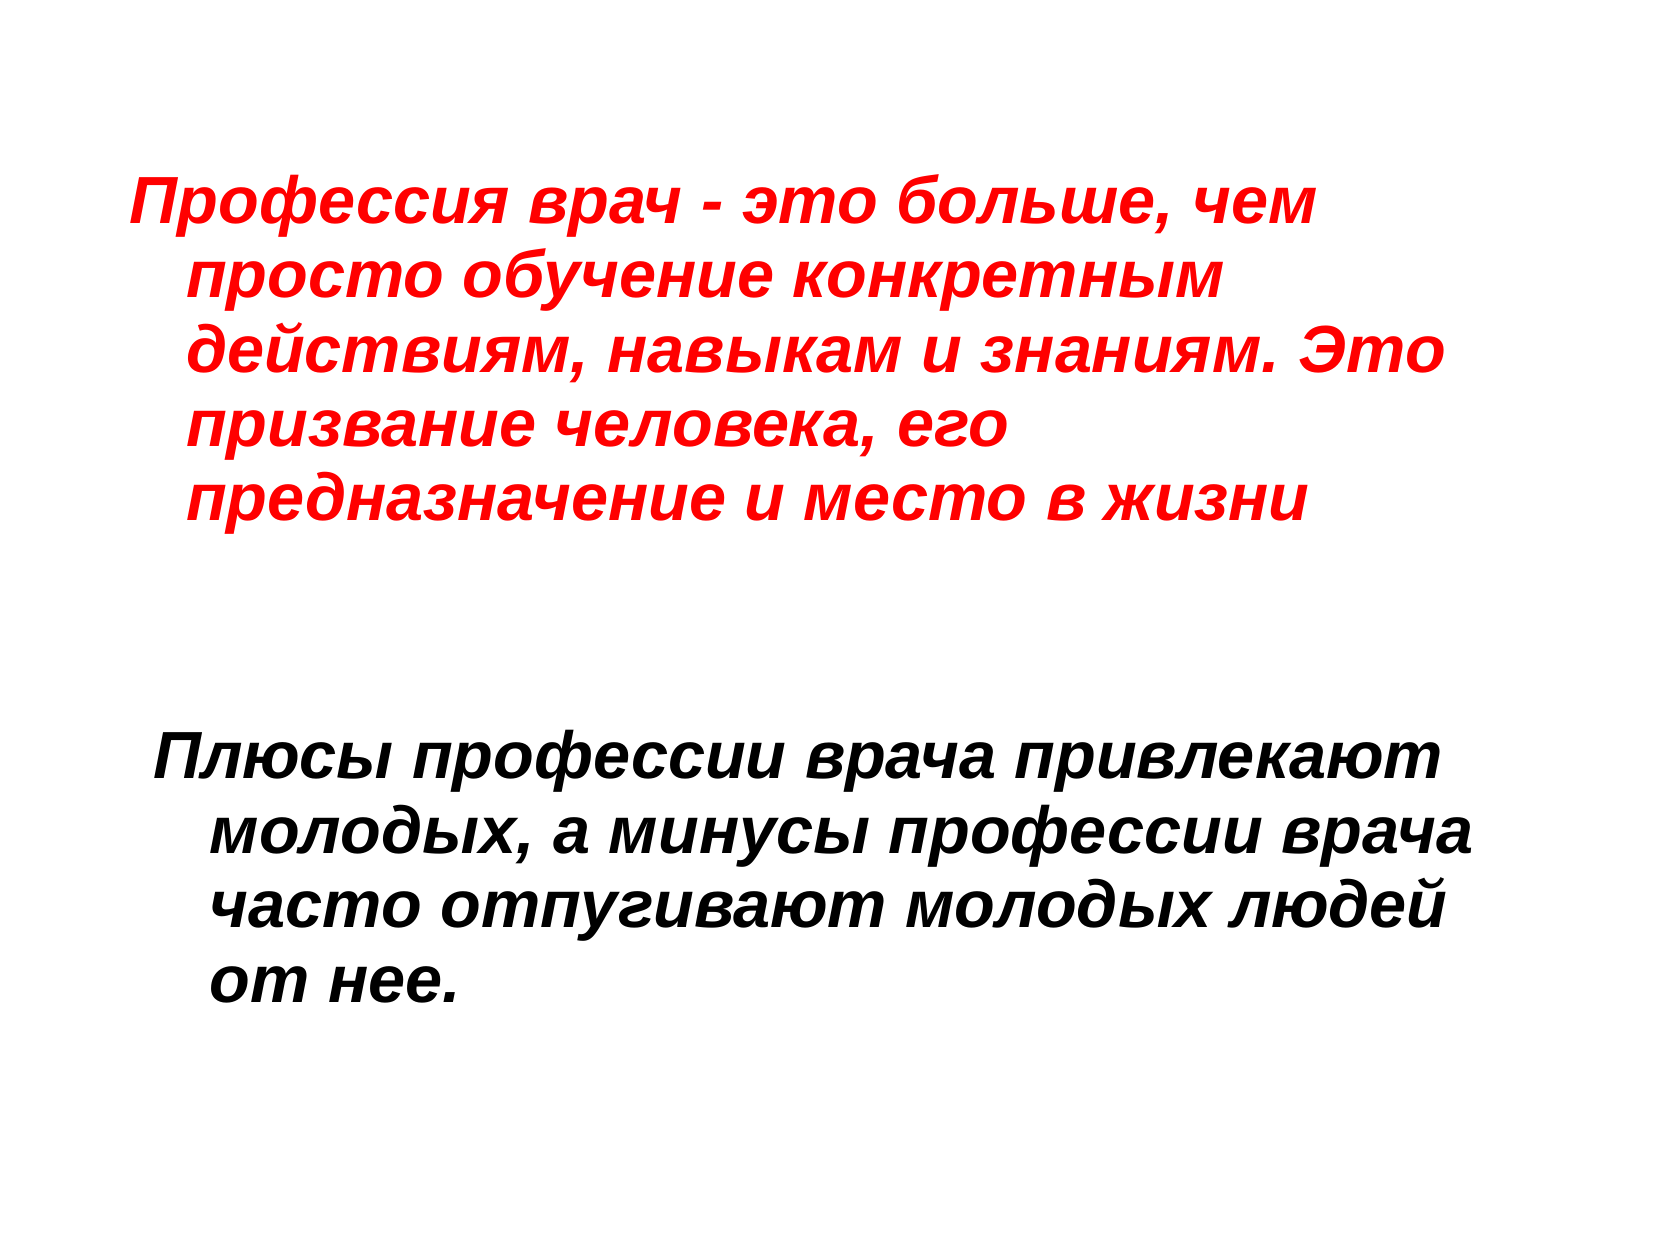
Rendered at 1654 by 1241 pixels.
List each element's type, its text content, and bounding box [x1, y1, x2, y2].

text_box Профессия врач - это больше, чем просто обучение конкретным действиям, навыкам и знаниям. Это призвание человека, его предназначение и место в жизни [129, 159, 1480, 585]
list Плюсы профессии врача привлекают молодых, а минусы профессии врача часто отпугивают молодых людей от нее. [153, 714, 1504, 1058]
